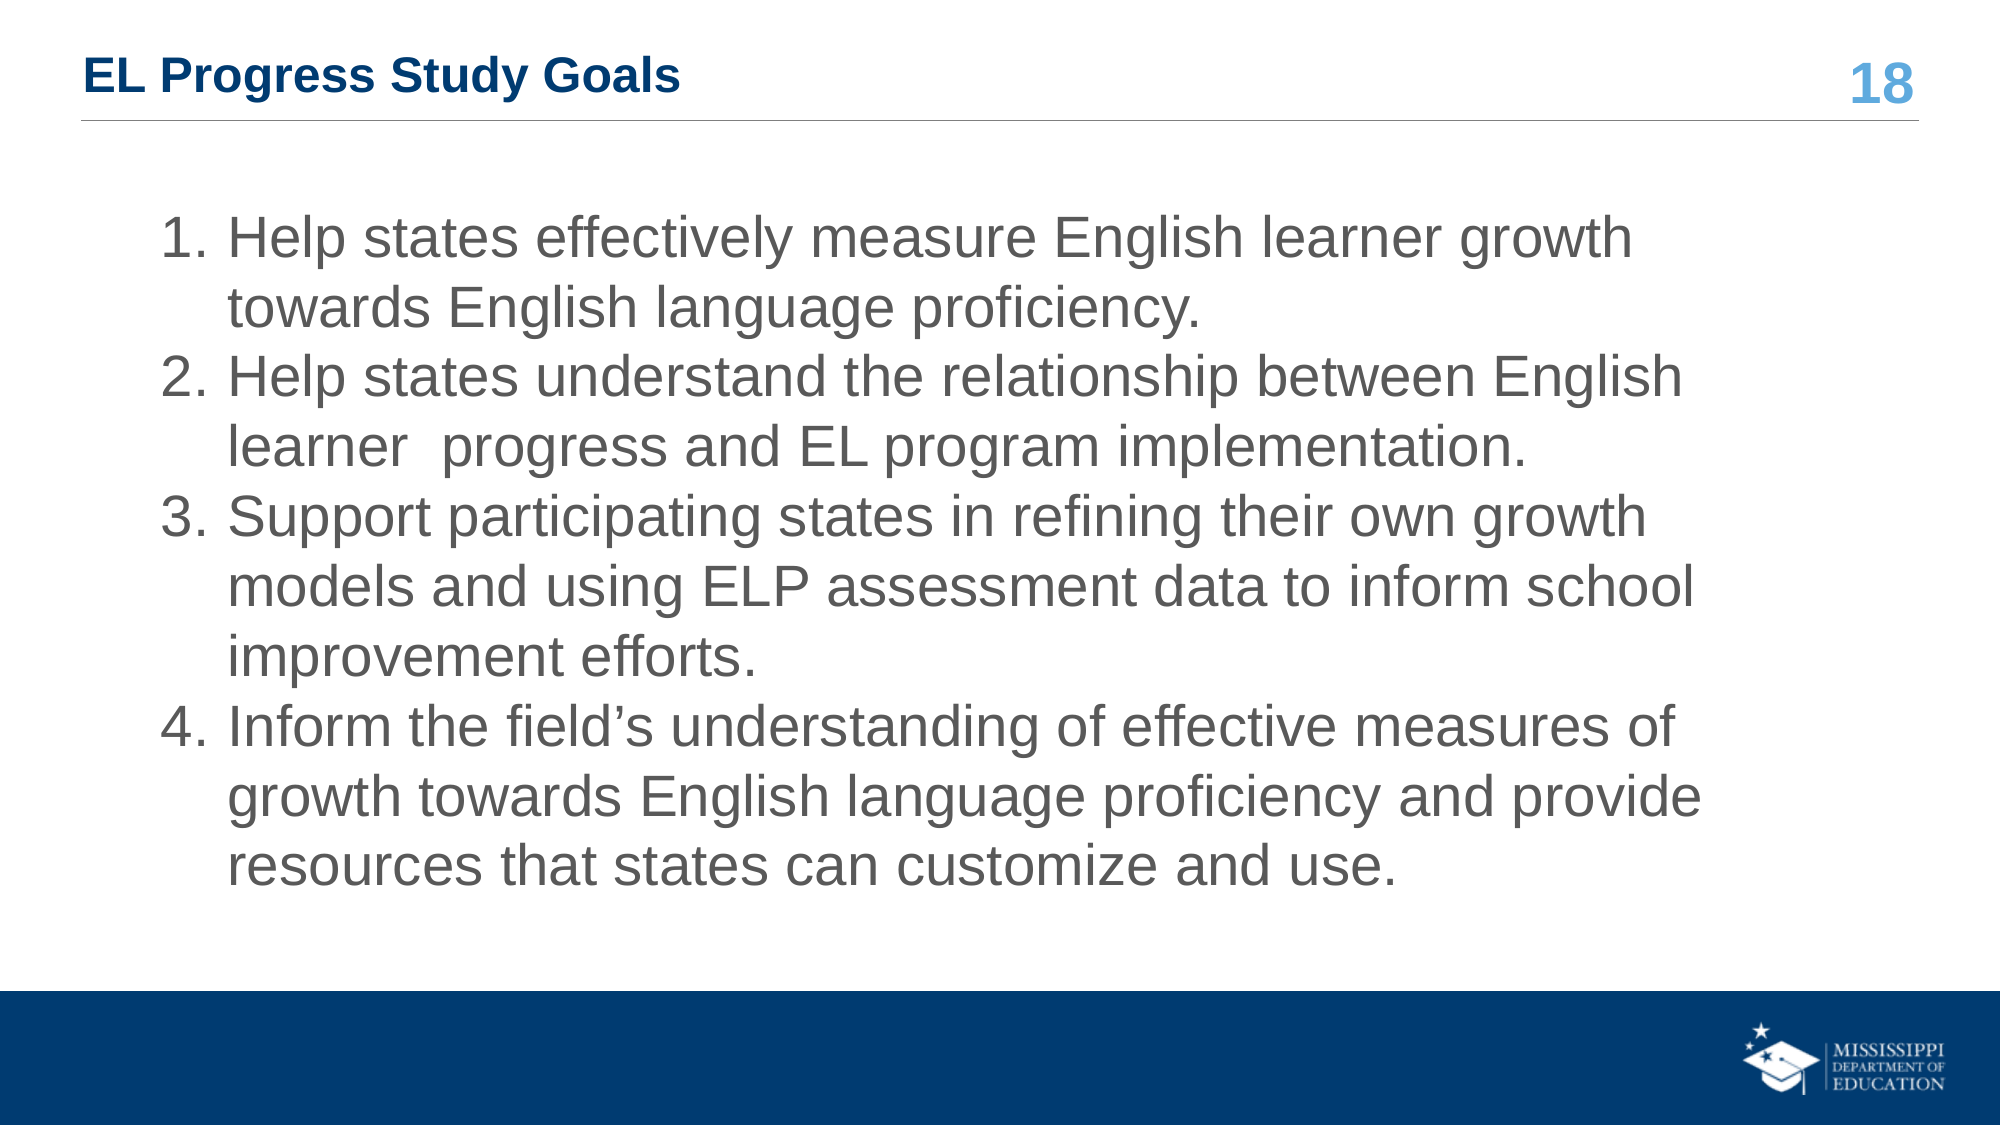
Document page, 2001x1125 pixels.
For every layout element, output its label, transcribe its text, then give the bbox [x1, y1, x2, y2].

picture [1742, 1021, 1946, 1095]
list Help states effectively measure English learner growth towards English language proficiency. Help states understand the relationship between English learner progress and EL program implementation. Support participating states in refining their own growth models and using ELP assessment data to inform school improvement efforts. Inform the field’s understanding of effective measures of growth towards English language proficiency and provide resources that states can customize and use. [137, 191, 1863, 911]
title EL Progress Study Goals [67, 45, 1808, 108]
